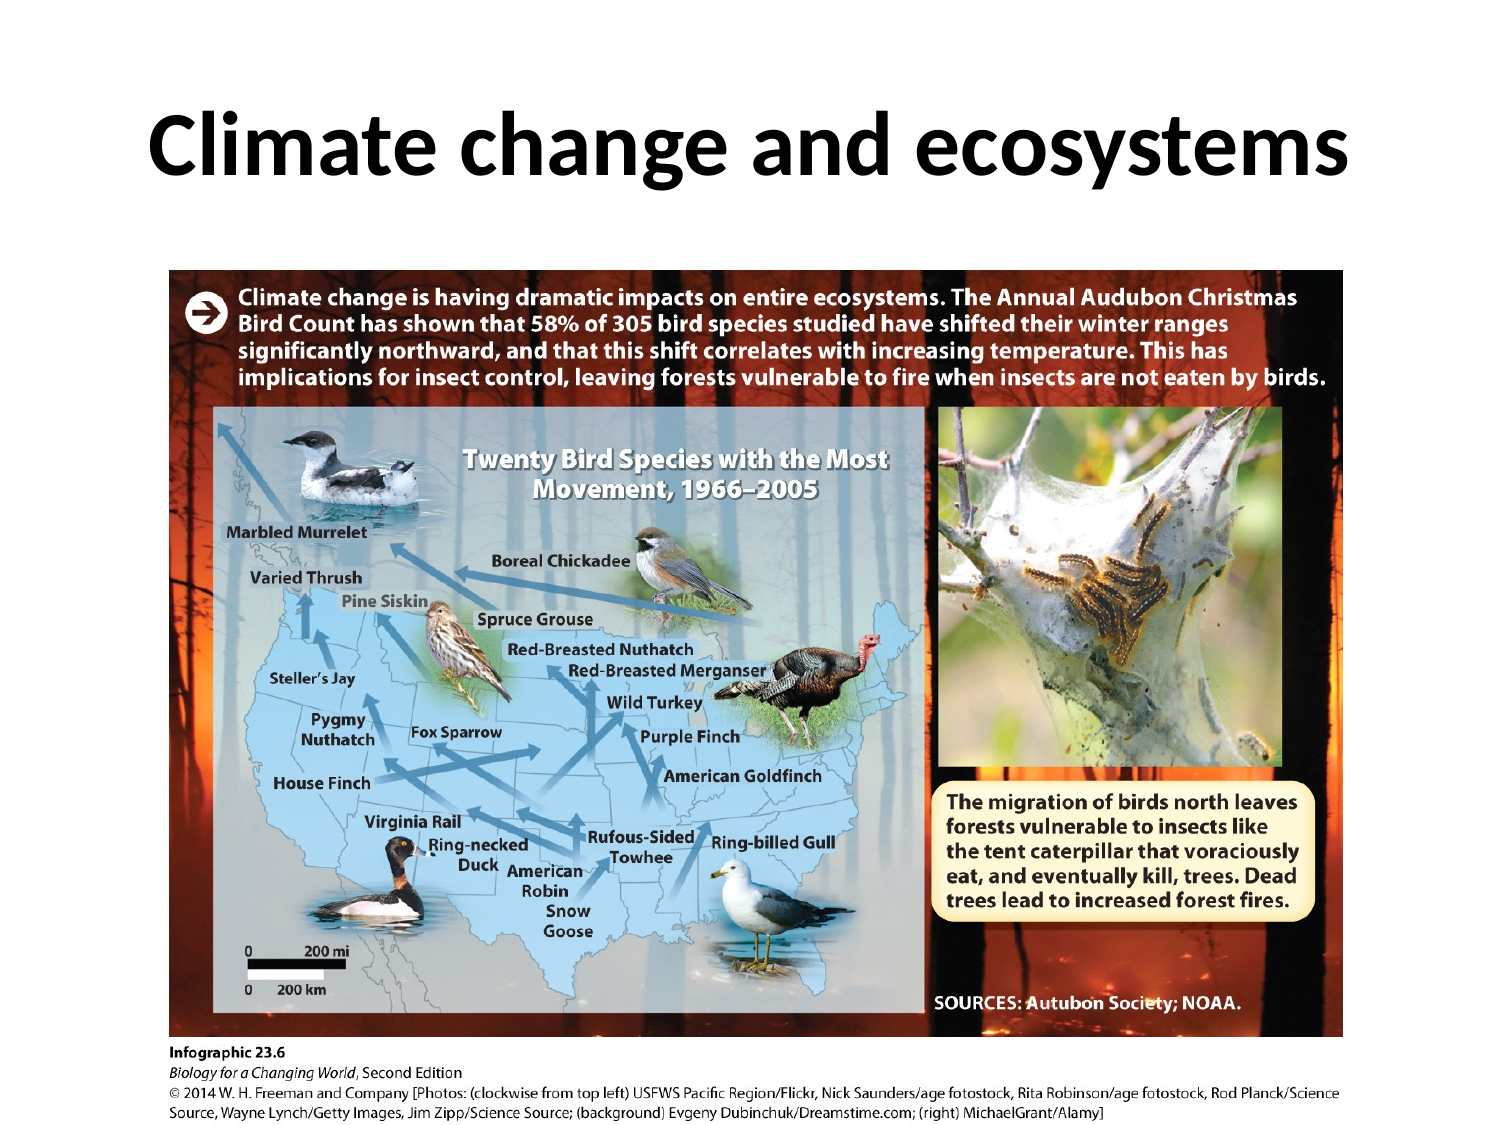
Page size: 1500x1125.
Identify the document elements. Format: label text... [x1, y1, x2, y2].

title Climate change and ecosystems [75, 45, 1425, 233]
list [162, 263, 1350, 1125]
